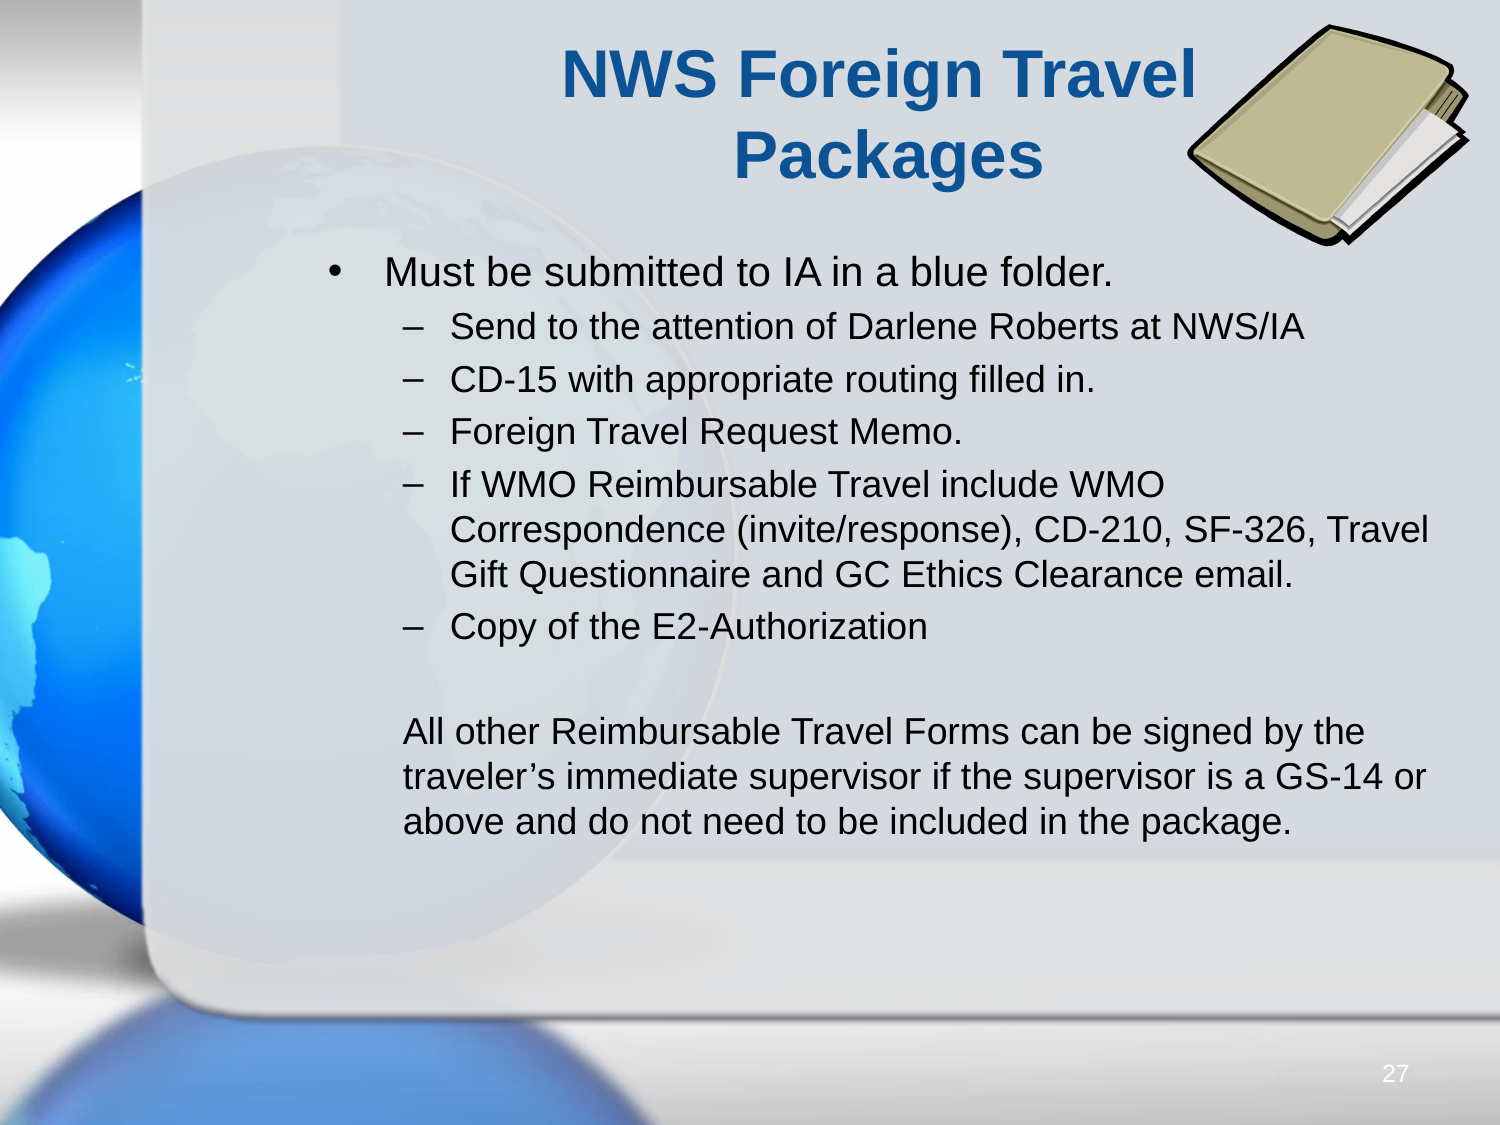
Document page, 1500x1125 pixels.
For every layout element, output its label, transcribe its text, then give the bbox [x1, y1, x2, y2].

picture [0, 0, 1500, 1125]
title NWS Foreign Travel Packages [312, 42, 1182, 200]
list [1187, 24, 1470, 252]
text_box Must be submitted to IA in a blue folder. Send to the attention of Darlene Roberts at NWS/IA CD-15 with appropriate routing filled in. Foreign Travel Request Memo. If WMO Reimbursable Travel include WMO Correspondence (invite/response), CD-210, SF-326, Travel Gift Questionnaire and GC Ethics Clearance email. Copy of the E2-Authorization All other Reimbursable Travel Forms can be signed by the traveler’s immediate supervisor if the supervisor is a GS-14 or above and do not need to be included in the package. [312, 237, 1447, 938]
slide_number 27 [1074, 1042, 1425, 1103]
